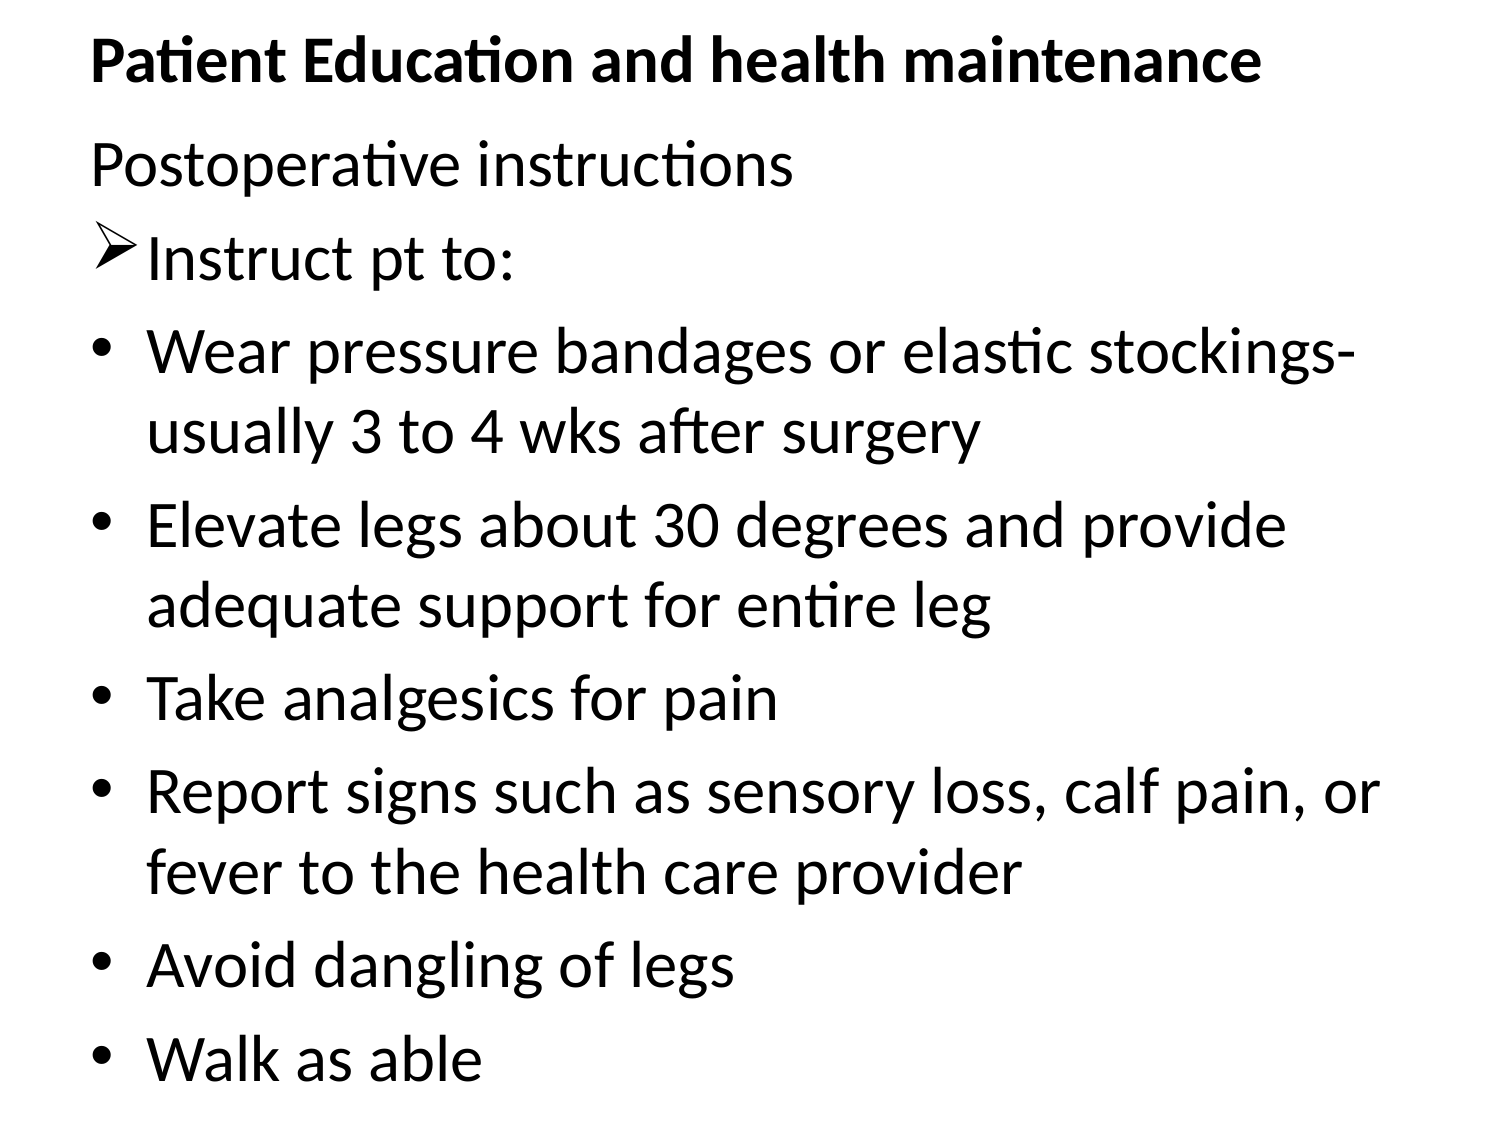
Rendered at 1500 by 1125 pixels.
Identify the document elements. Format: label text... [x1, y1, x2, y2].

list Postoperative instructions Instruct pt to: Wear pressure bandages or elastic stockings- usually 3 to 4 wks after surgery Elevate legs about 30 degrees and provide adequate support for entire leg Take analgesics for pain Report signs such as sensory loss, calf pain, or fever to the health care provider Avoid dangling of legs Walk as able [75, 112, 1425, 1125]
title Patient Education and health maintenance [75, 0, 1425, 112]
